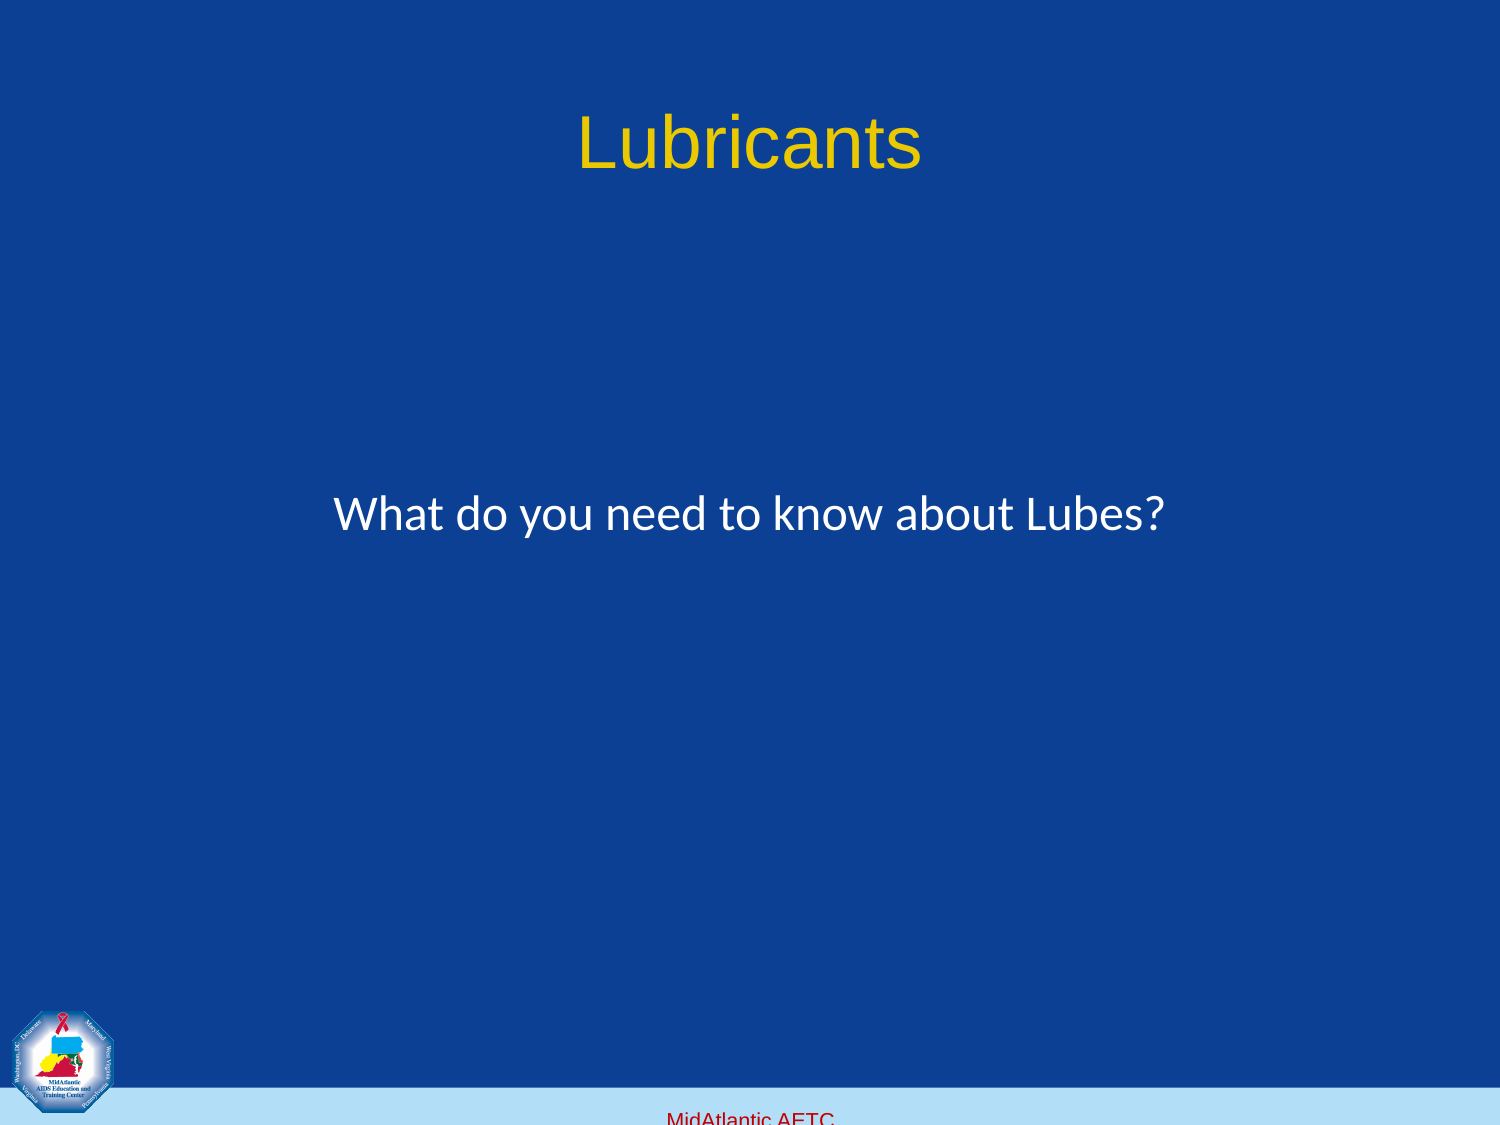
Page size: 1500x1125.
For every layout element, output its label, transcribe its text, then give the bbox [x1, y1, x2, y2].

picture [12, 1011, 114, 1113]
title Lubricants [75, 45, 1425, 233]
list What do you need to know about Lubes? [75, 262, 1425, 1005]
